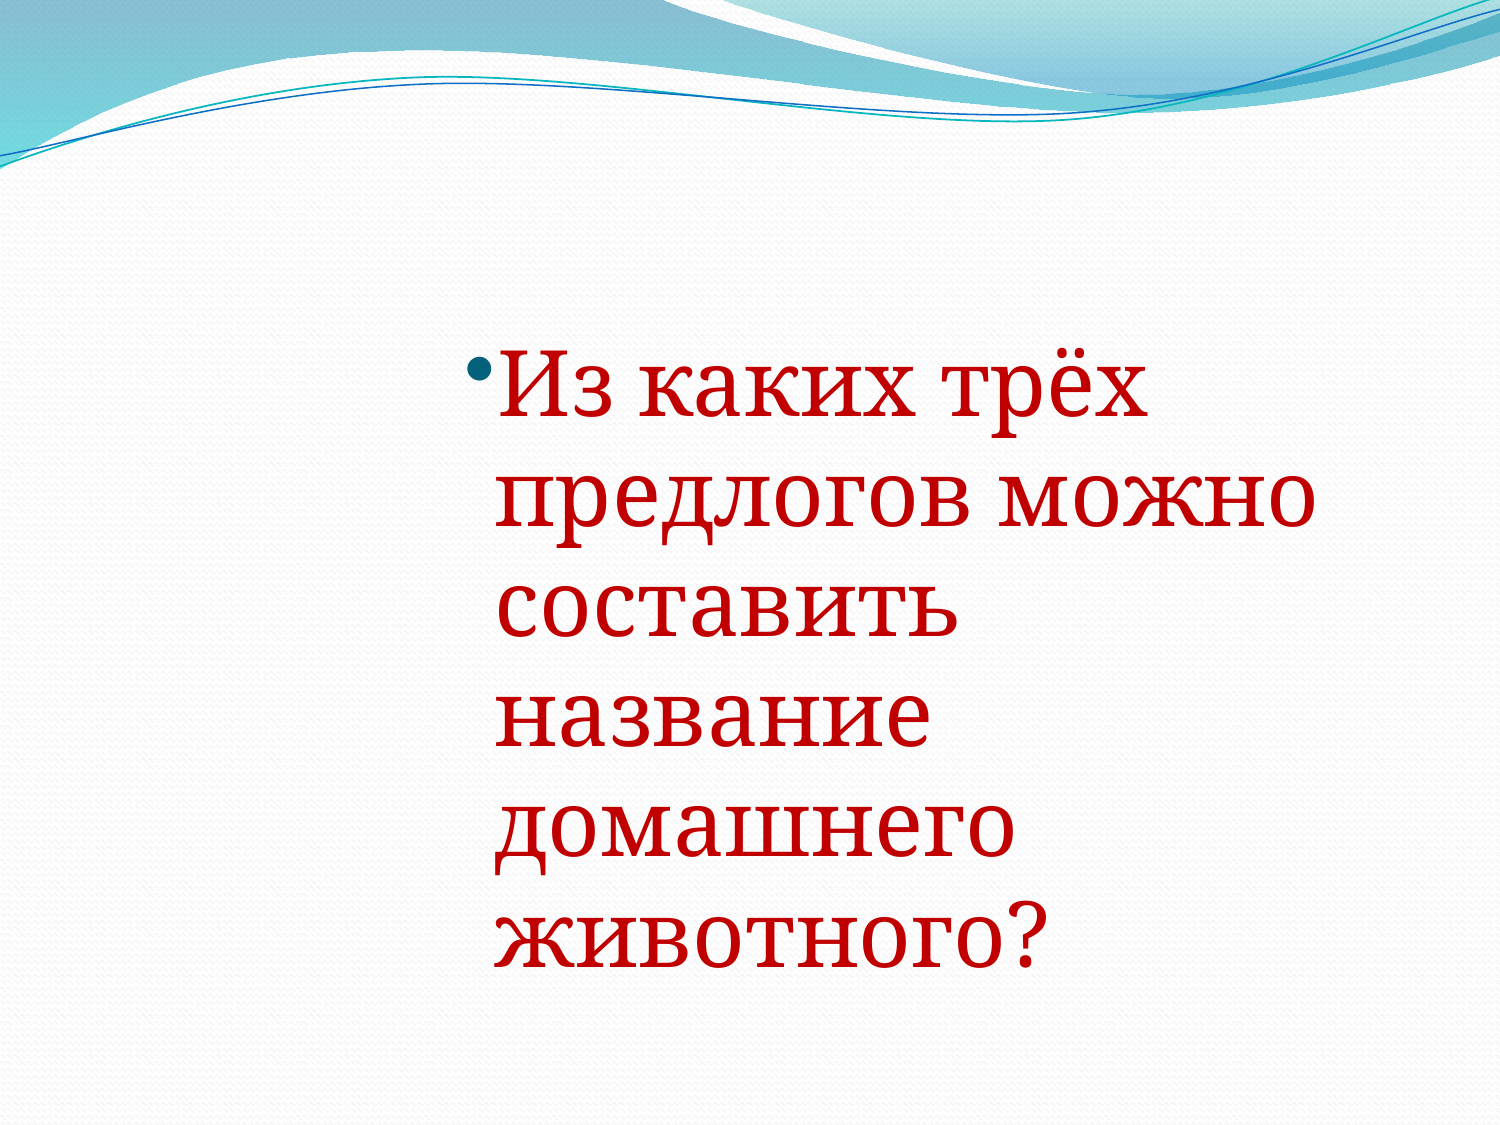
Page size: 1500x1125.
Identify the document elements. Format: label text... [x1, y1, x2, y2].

list Из каких трёх предлогов можно составить название домашнего животного? [75, 317, 1425, 1038]
